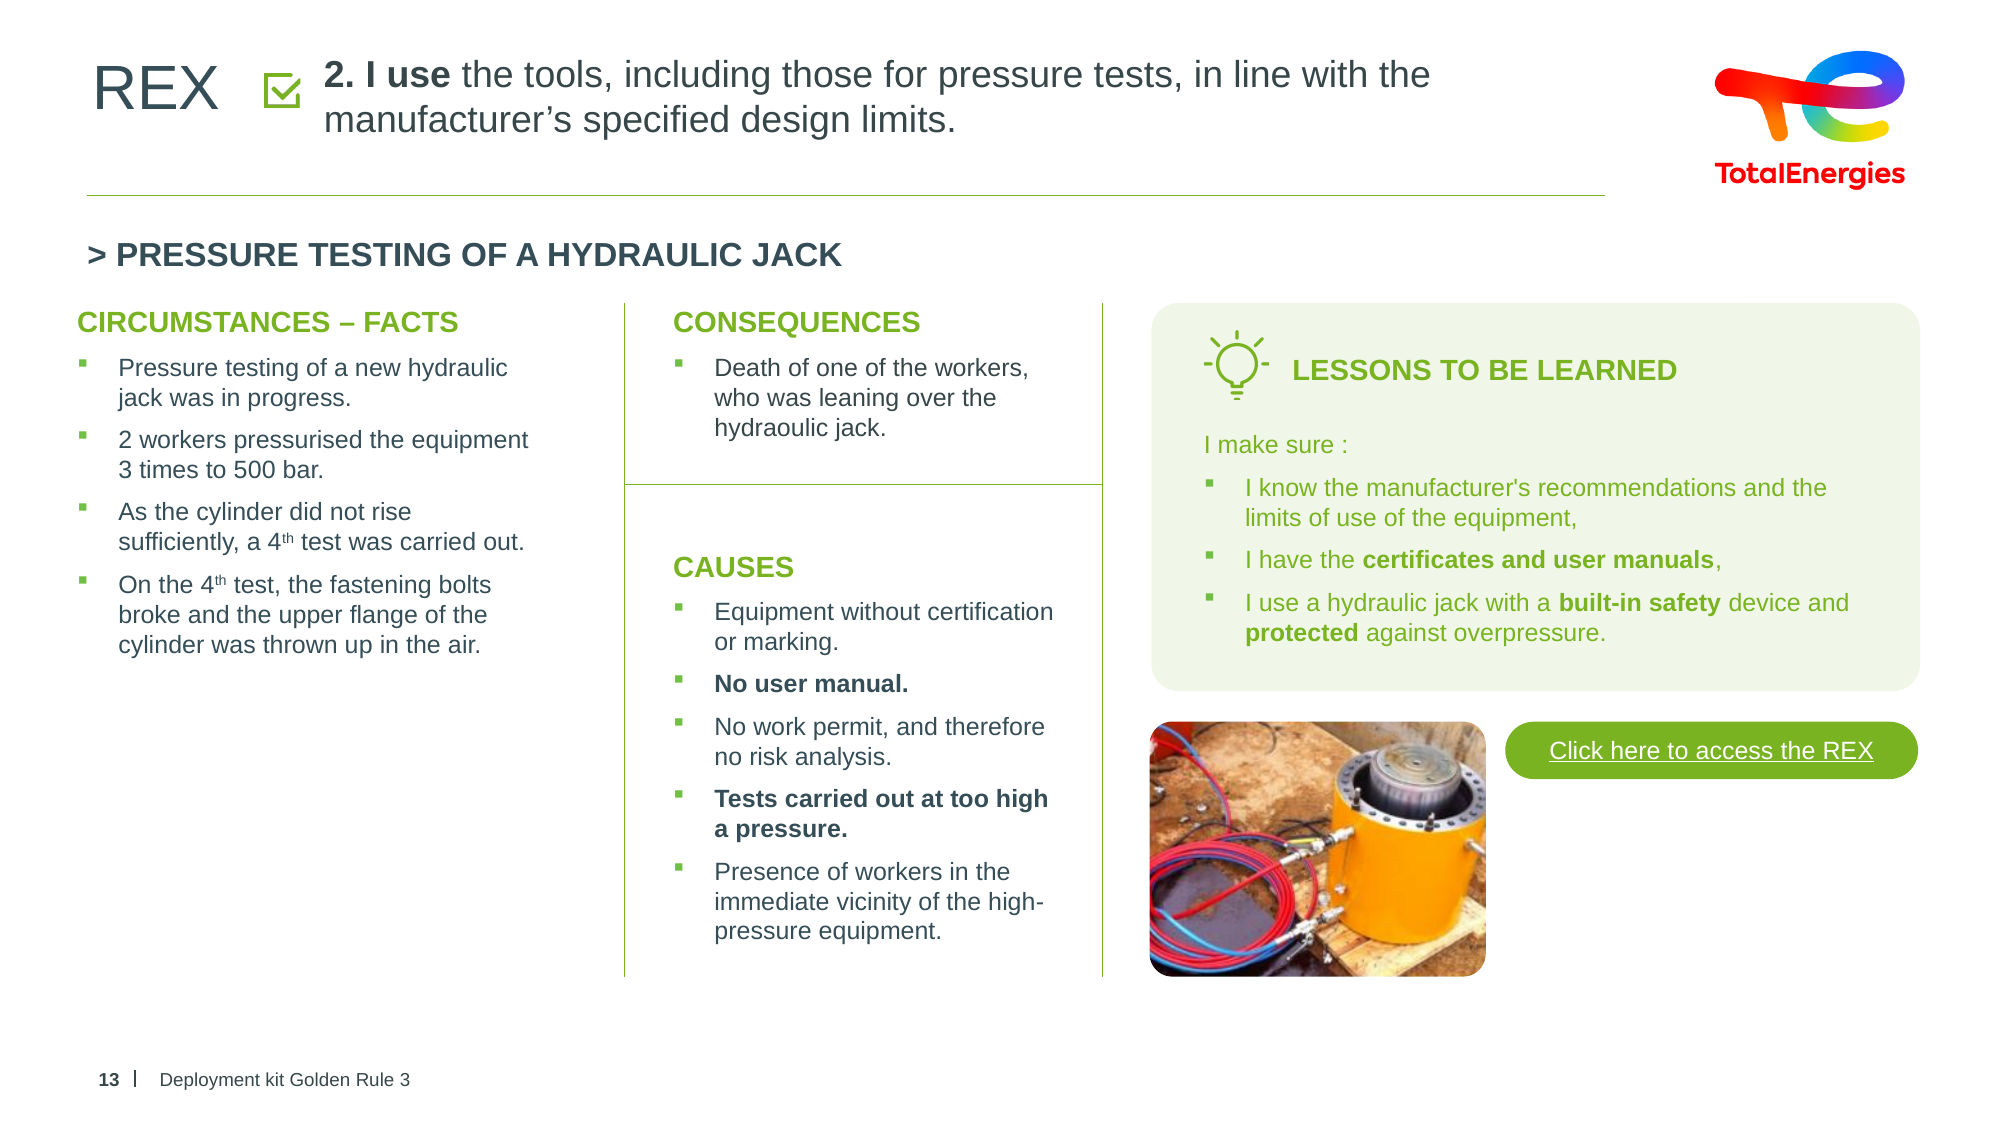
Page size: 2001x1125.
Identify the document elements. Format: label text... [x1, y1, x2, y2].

picture [1688, 24, 1931, 216]
text_box CONSEQUENCES Death of one of the workers, who was leaning over the hydraoulic jack. [673, 286, 1046, 441]
picture [263, 73, 301, 108]
text_box 2. I use the tools, including those for pressure tests, in line with the manufacturer’s specified design limits. [308, 42, 1666, 122]
text_box CAUSES Equipment without certification or marking. No user manual. No work permit, and therefore no risk analysis. Tests carried out at too high a pressure. Presence of workers in the immediate vicinity of the high-pressure equipment. [673, 530, 1065, 946]
text_box > PRESSURE TESTING OF A HYDRAULIC JACK [87, 233, 1428, 267]
text_box LESSONS TO BE LEARNED [1277, 343, 1745, 405]
picture [1149, 721, 1486, 977]
title REX [77, 39, 1672, 138]
text_box [1150, 301, 1922, 693]
slide_number 13 [40, 1058, 135, 1100]
text_box I make sure : I know the manufacturer's recommendations and the limits of use of the equipment, I have the certificates and user manuals, I use a hydraulic jack with a built-in safety device and protected against overpressure. [1203, 428, 1863, 647]
picture [1203, 330, 1269, 400]
text_box CIRCUMSTANCES – FACTS Pressure testing of a new hydraulic jack was in progress. 2 workers pressurised the equipment 3 times to 500 bar. As the cylinder did not rise sufficiently, a 4th test was carried out. On the 4th test, the fastening bolts broke and the upper flange of the cylinder was thrown up in the air. [77, 286, 536, 659]
footer Deployment kit Golden Rule 3 [144, 1058, 736, 1100]
text_box Click here to access the REX [1532, 734, 1892, 765]
text_box [1504, 720, 1920, 781]
